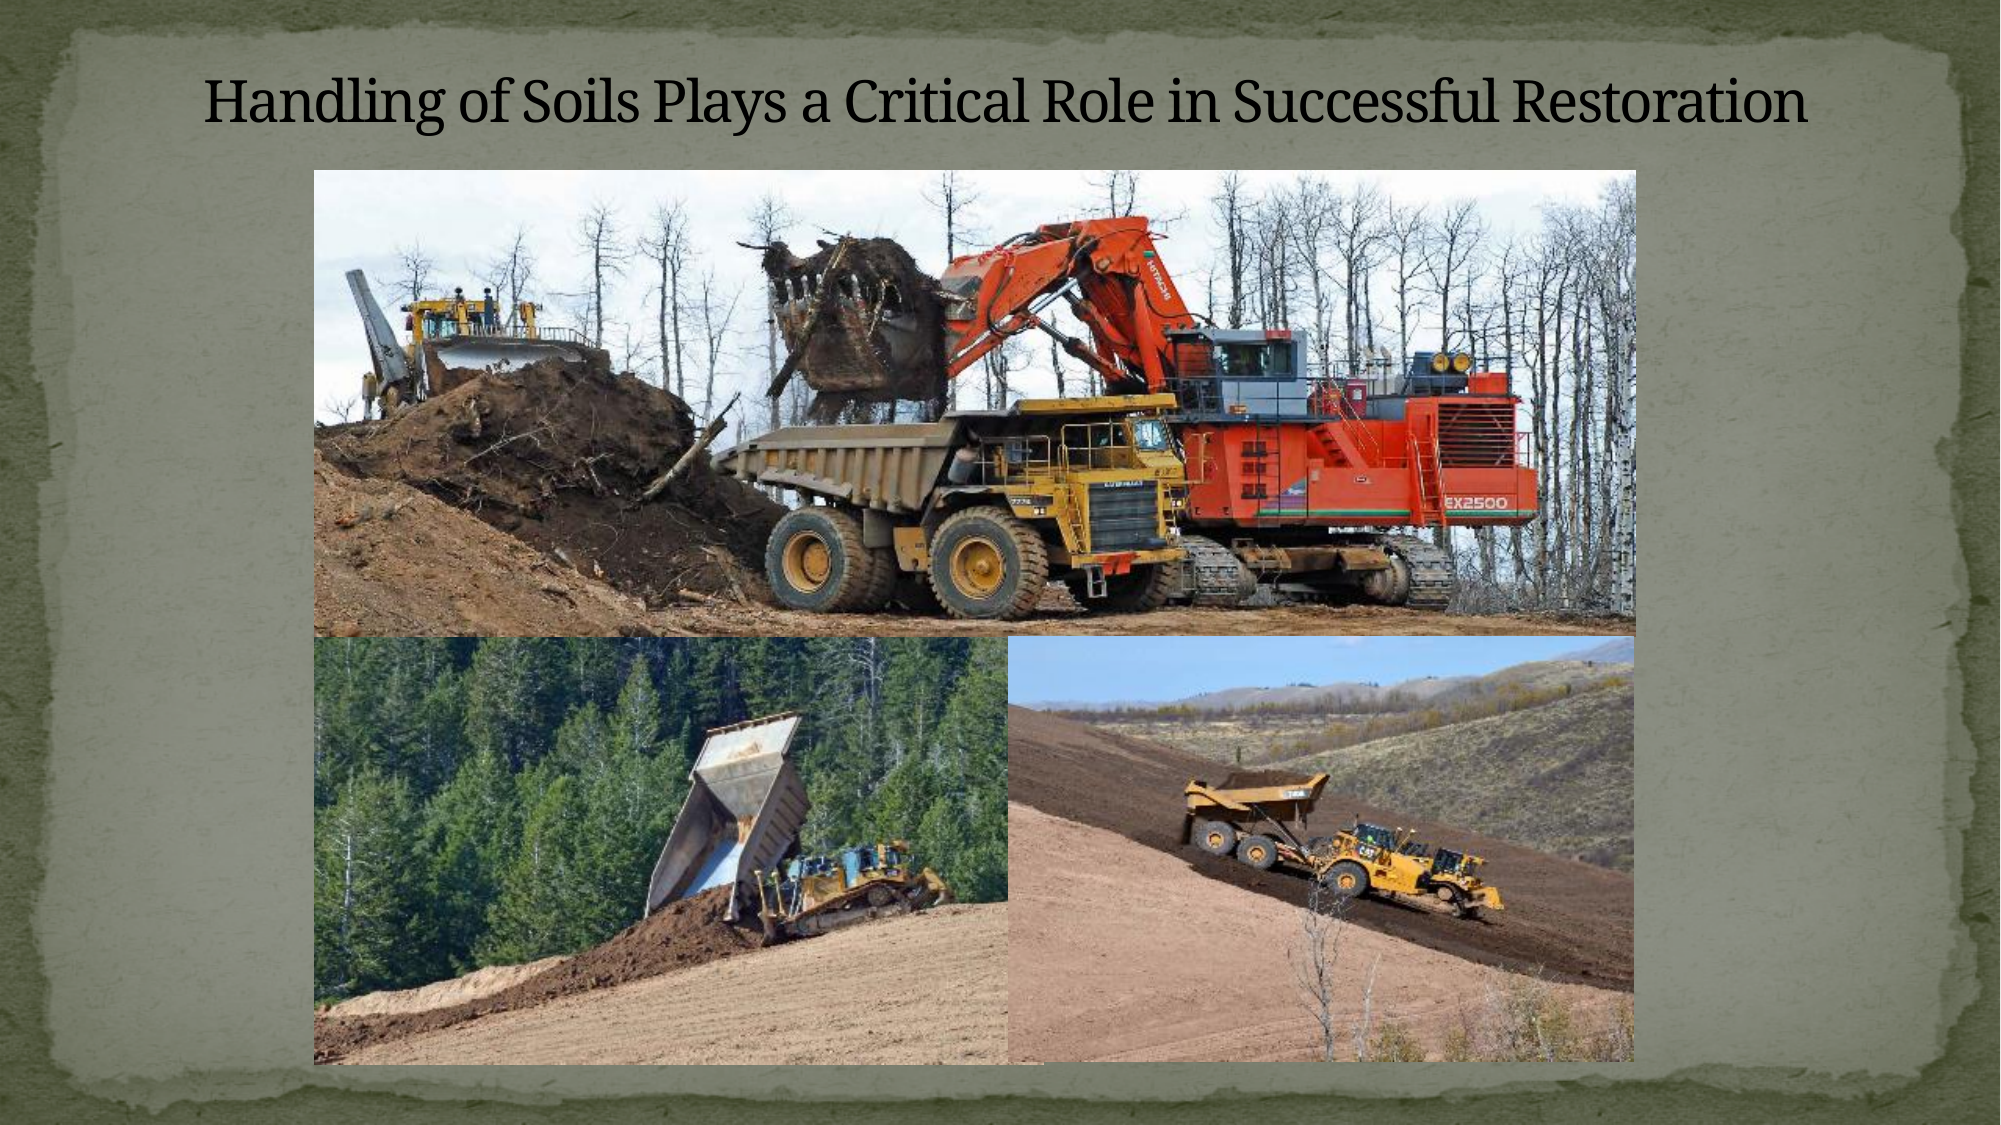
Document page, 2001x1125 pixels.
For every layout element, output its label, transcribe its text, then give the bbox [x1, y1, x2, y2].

title Handling of Soils Plays a Critical Role in Successful Restoration [176, 26, 1837, 142]
text_box [300, 0, 1700, 113]
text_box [317, 173, 1634, 1063]
